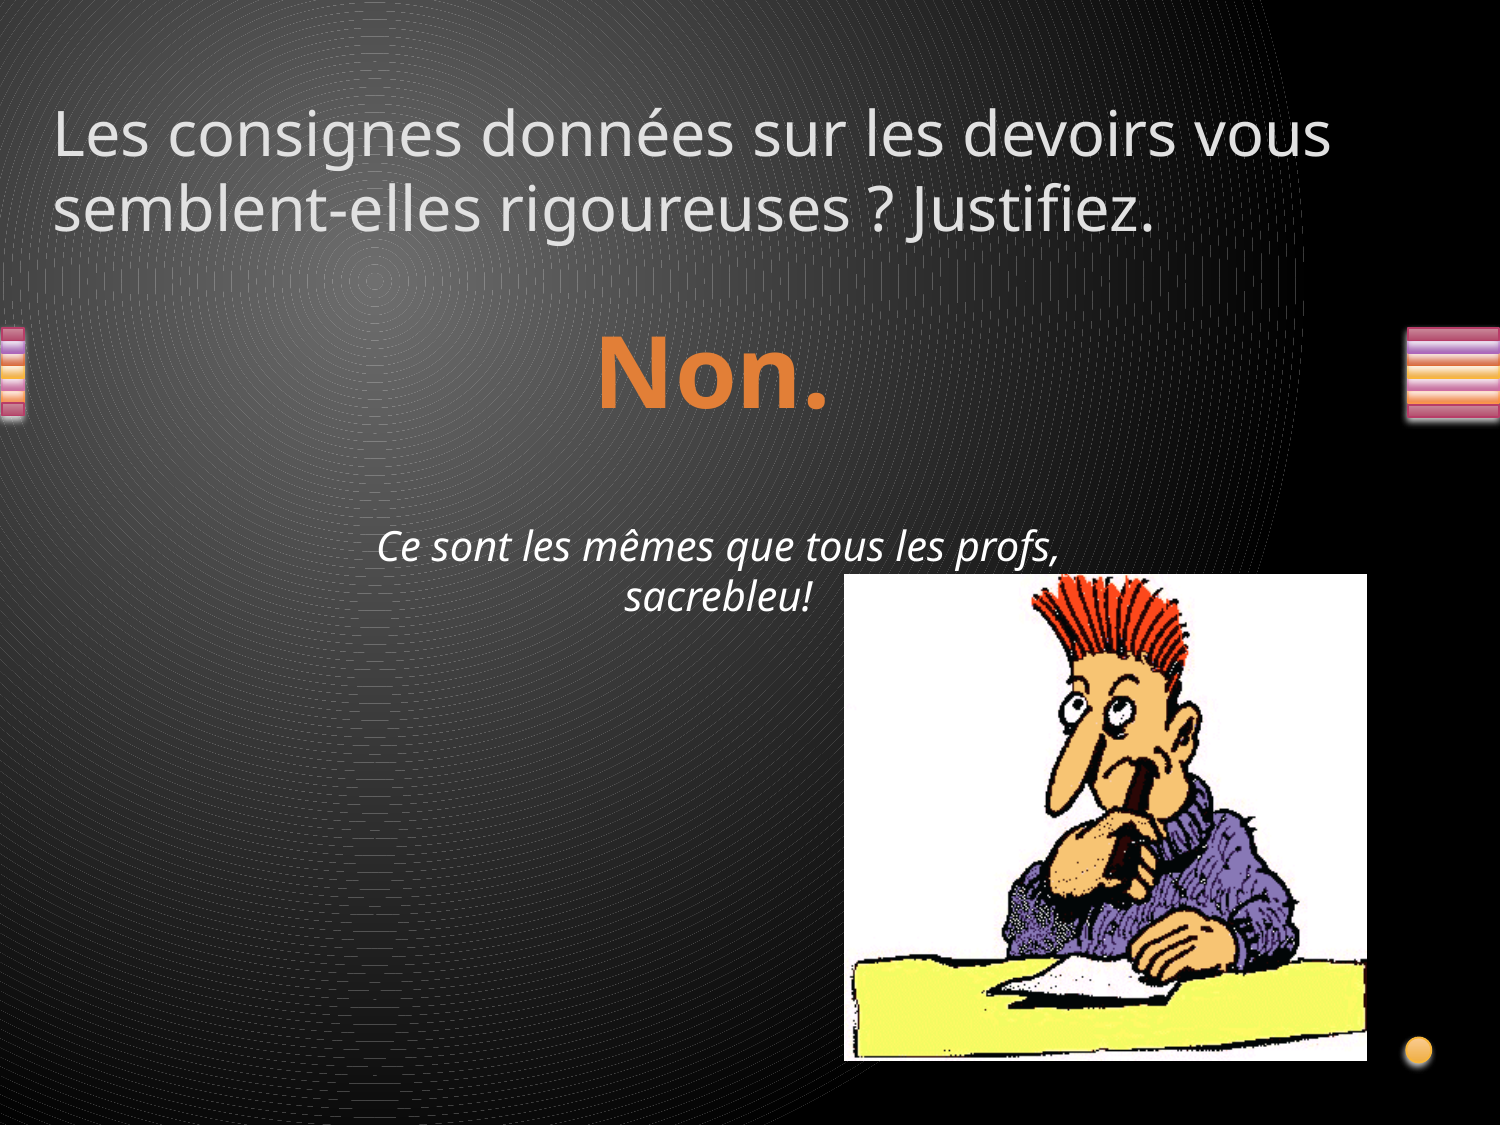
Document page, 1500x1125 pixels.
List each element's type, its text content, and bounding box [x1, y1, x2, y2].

list Ce sont les mêmes que tous les profs, sacrebleu! [300, 512, 1138, 838]
title Les consignes données sur les devoirs vous semblent-elles rigoureuses ? Justifiez. [37, 75, 1388, 263]
list Non. [37, 275, 1388, 463]
picture [844, 573, 1367, 1061]
